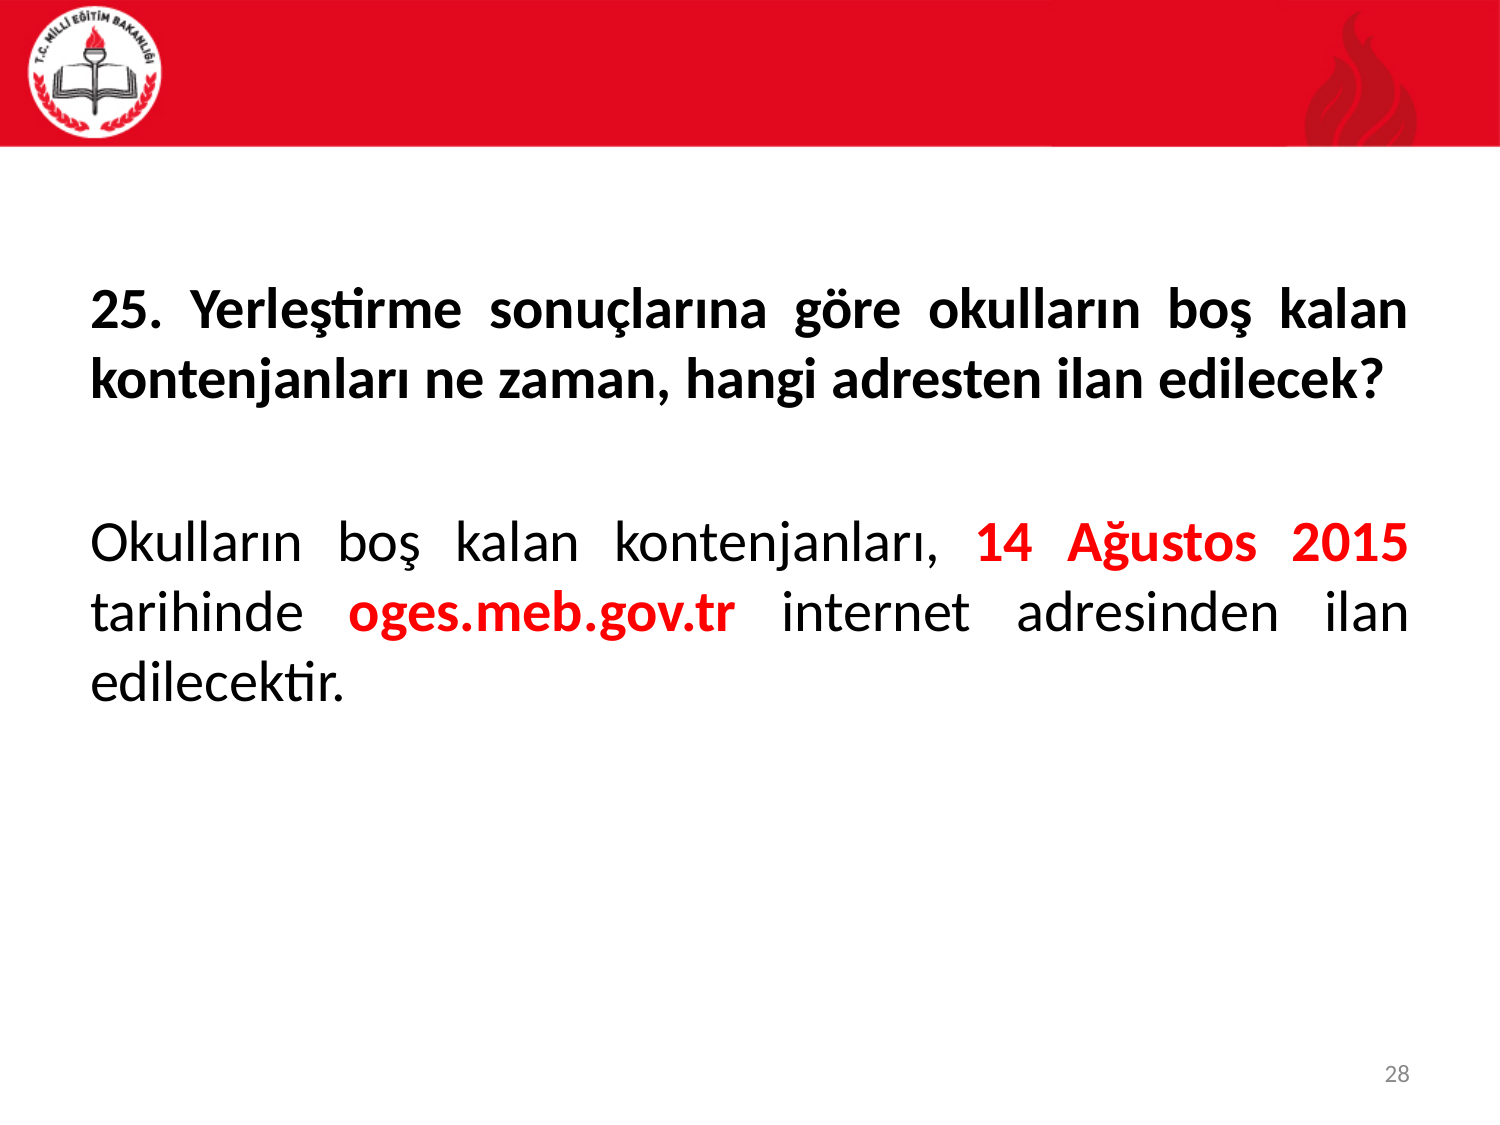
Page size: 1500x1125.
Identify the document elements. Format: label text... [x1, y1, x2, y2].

picture [0, 0, 1500, 1125]
slide_number 28 [1074, 1042, 1425, 1103]
list 25. Yerleştirme sonuçlarına göre okulların boş kalan kontenjanları ne zaman, hangi adresten ilan edilecek? Okulların boş kalan kontenjanları, 14 Ağustos 2015 tarihinde oges.meb.gov.tr internet adresinden ilan edilecektir. [74, 262, 1426, 1006]
